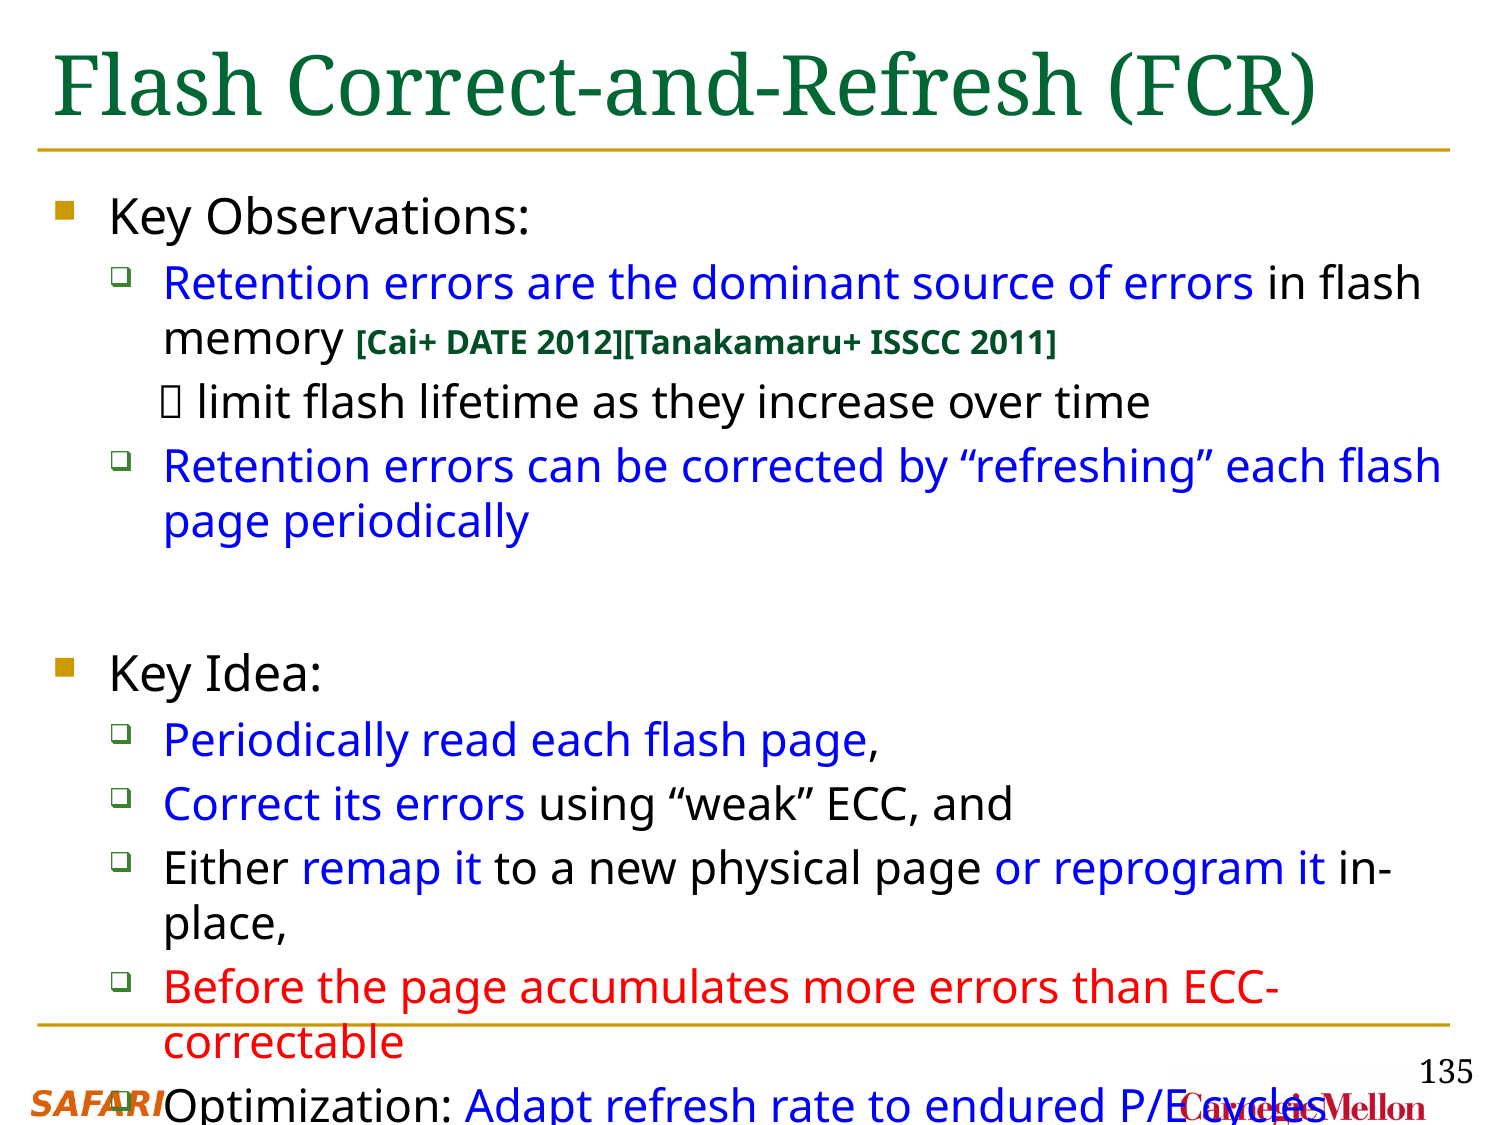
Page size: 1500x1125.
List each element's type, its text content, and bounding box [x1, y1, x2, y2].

slide_number 135 [1139, 1028, 1490, 1104]
list Key Observations: Retention errors are the dominant source of errors in flash memory [Cai+ DATE 2012][Tanakamaru+ ISSCC 2011]  limit flash lifetime as they increase over time Retention errors can be corrected by “refreshing” each flash page periodically Key Idea: Periodically read each flash page, Correct its errors using “weak” ECC, and Either remap it to a new physical page or reprogram it in-place, Before the page accumulates more errors than ECC-correctable Optimization: Adapt refresh rate to endured P/E cycles [37, 177, 1482, 1011]
picture [29, 1083, 169, 1124]
title Flash Correct-and-Refresh (FCR) [37, 24, 1450, 177]
picture [1175, 1104, 1430, 1125]
